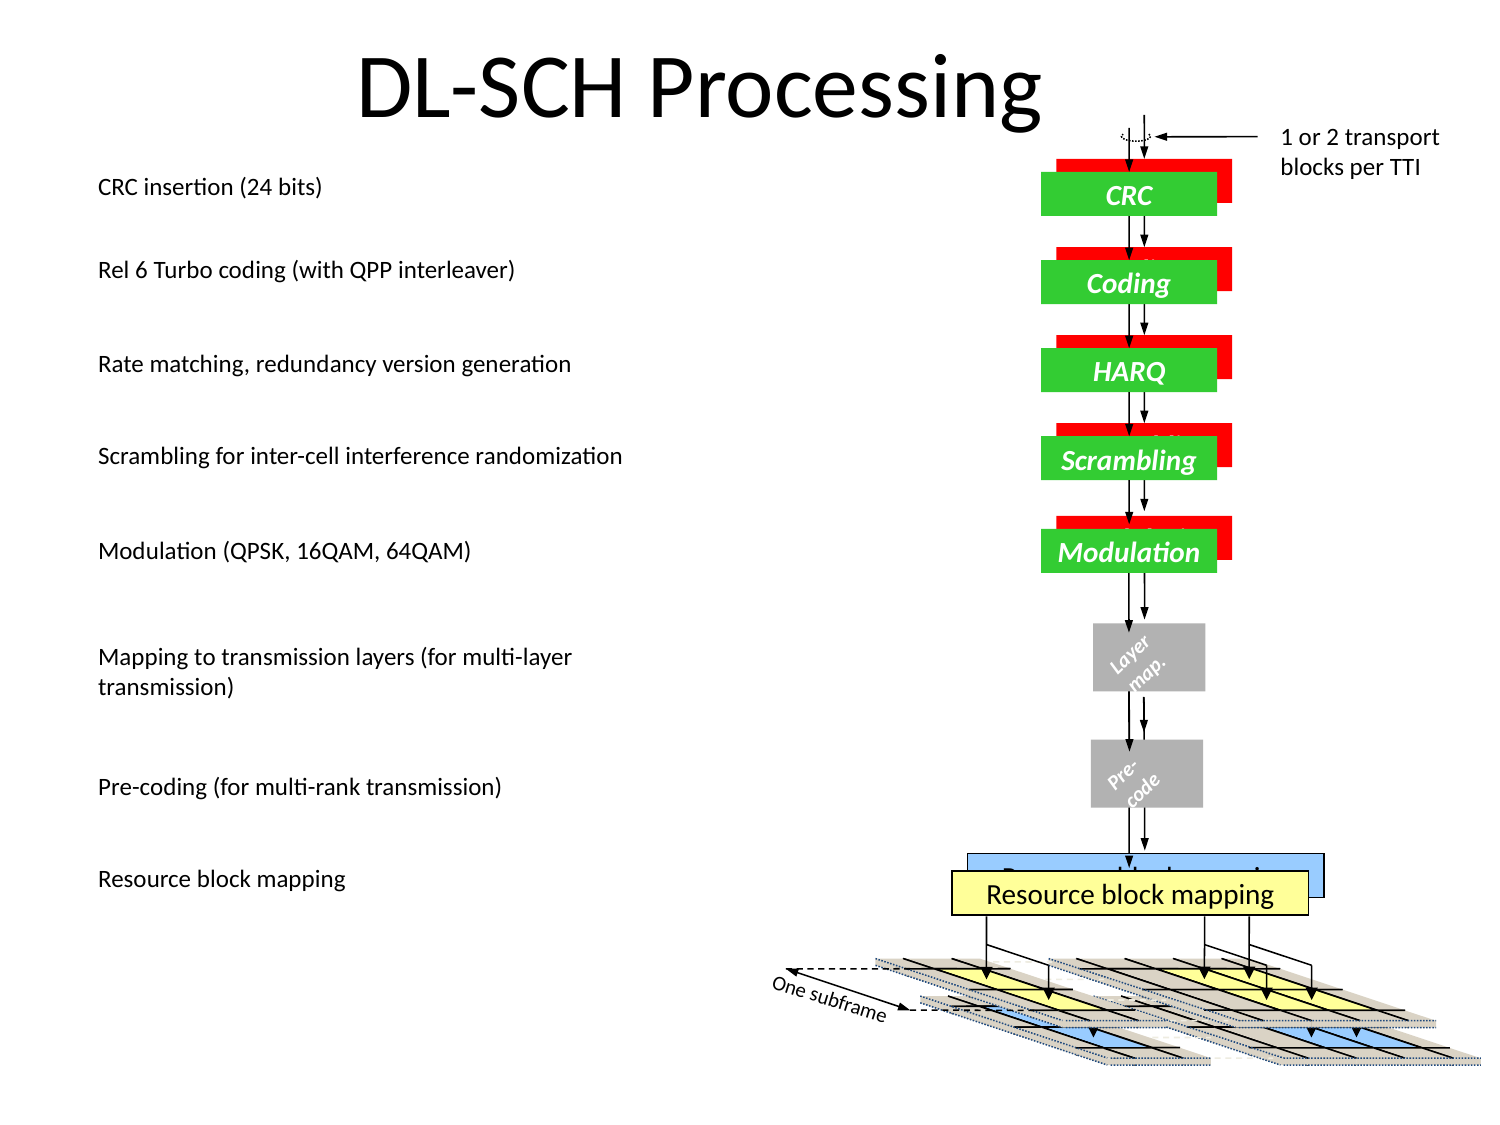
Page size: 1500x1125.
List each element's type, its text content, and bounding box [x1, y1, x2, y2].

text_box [947, 867, 1314, 914]
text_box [749, 916, 1437, 1028]
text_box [83, 113, 1481, 809]
title DL-SCH Processing [24, 0, 1375, 175]
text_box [83, 815, 1482, 1066]
